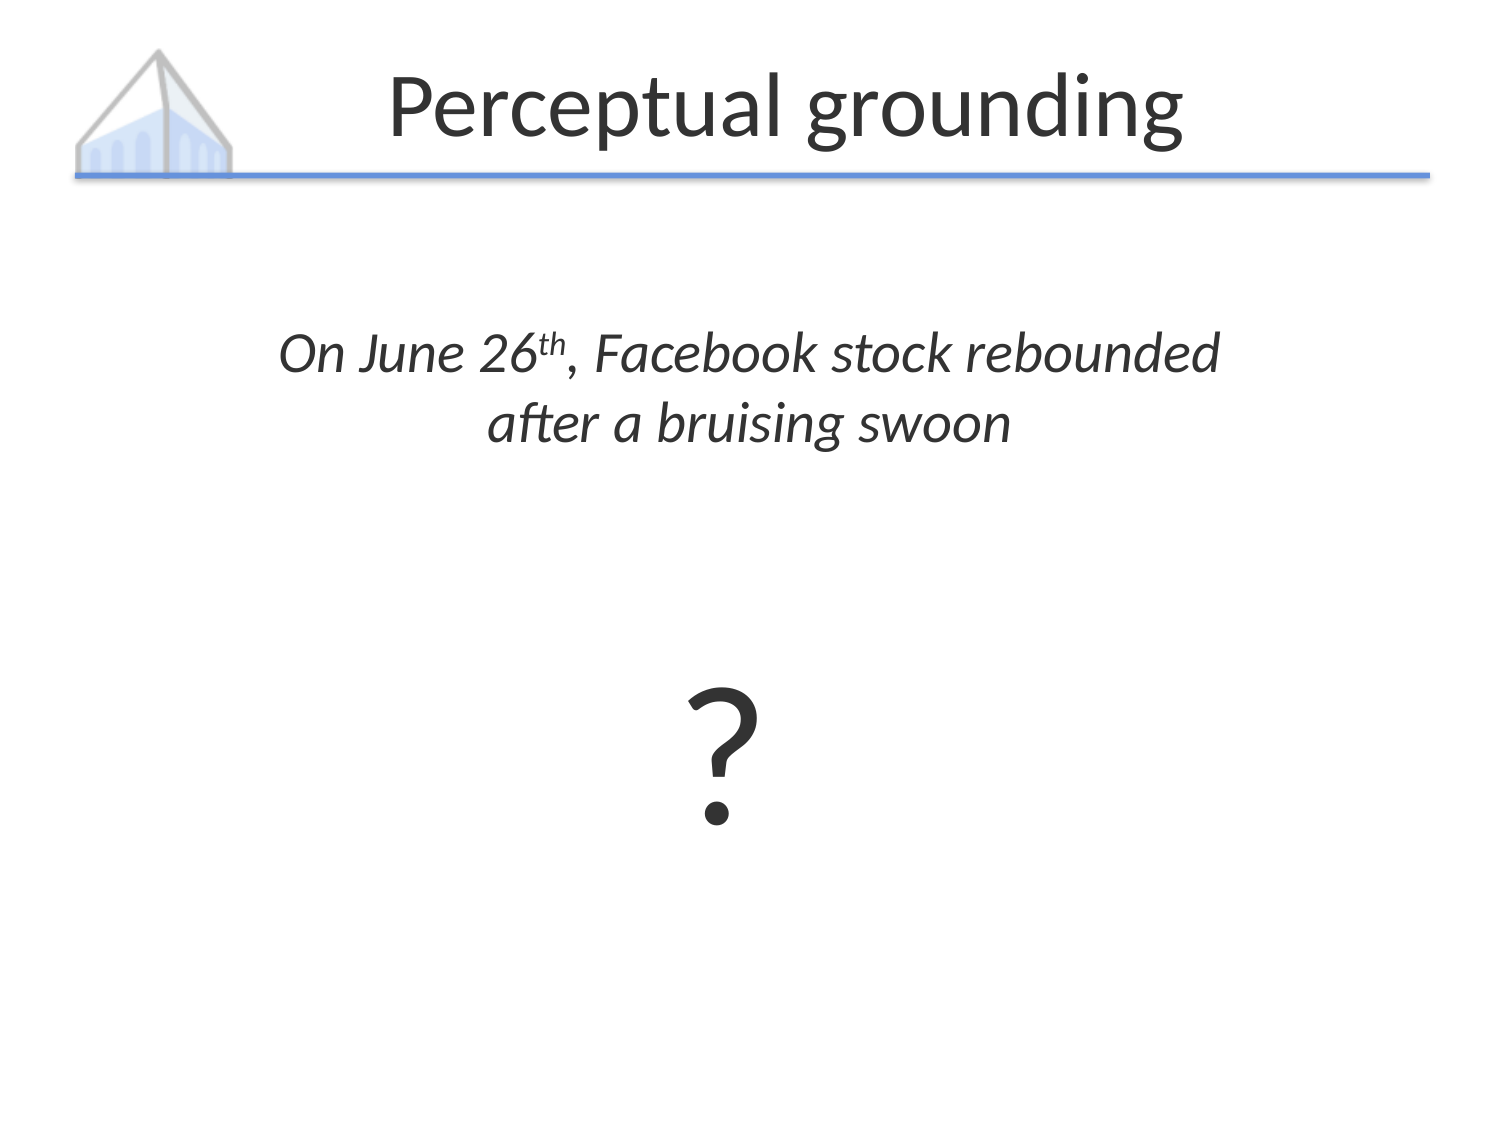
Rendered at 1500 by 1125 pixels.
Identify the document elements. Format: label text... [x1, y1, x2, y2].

title Perceptual grounding [199, 17, 1374, 183]
text_box ? [662, 617, 785, 872]
text_box On June 26th, Facebook stock rebounded after a bruising swoon [0, 307, 1500, 462]
